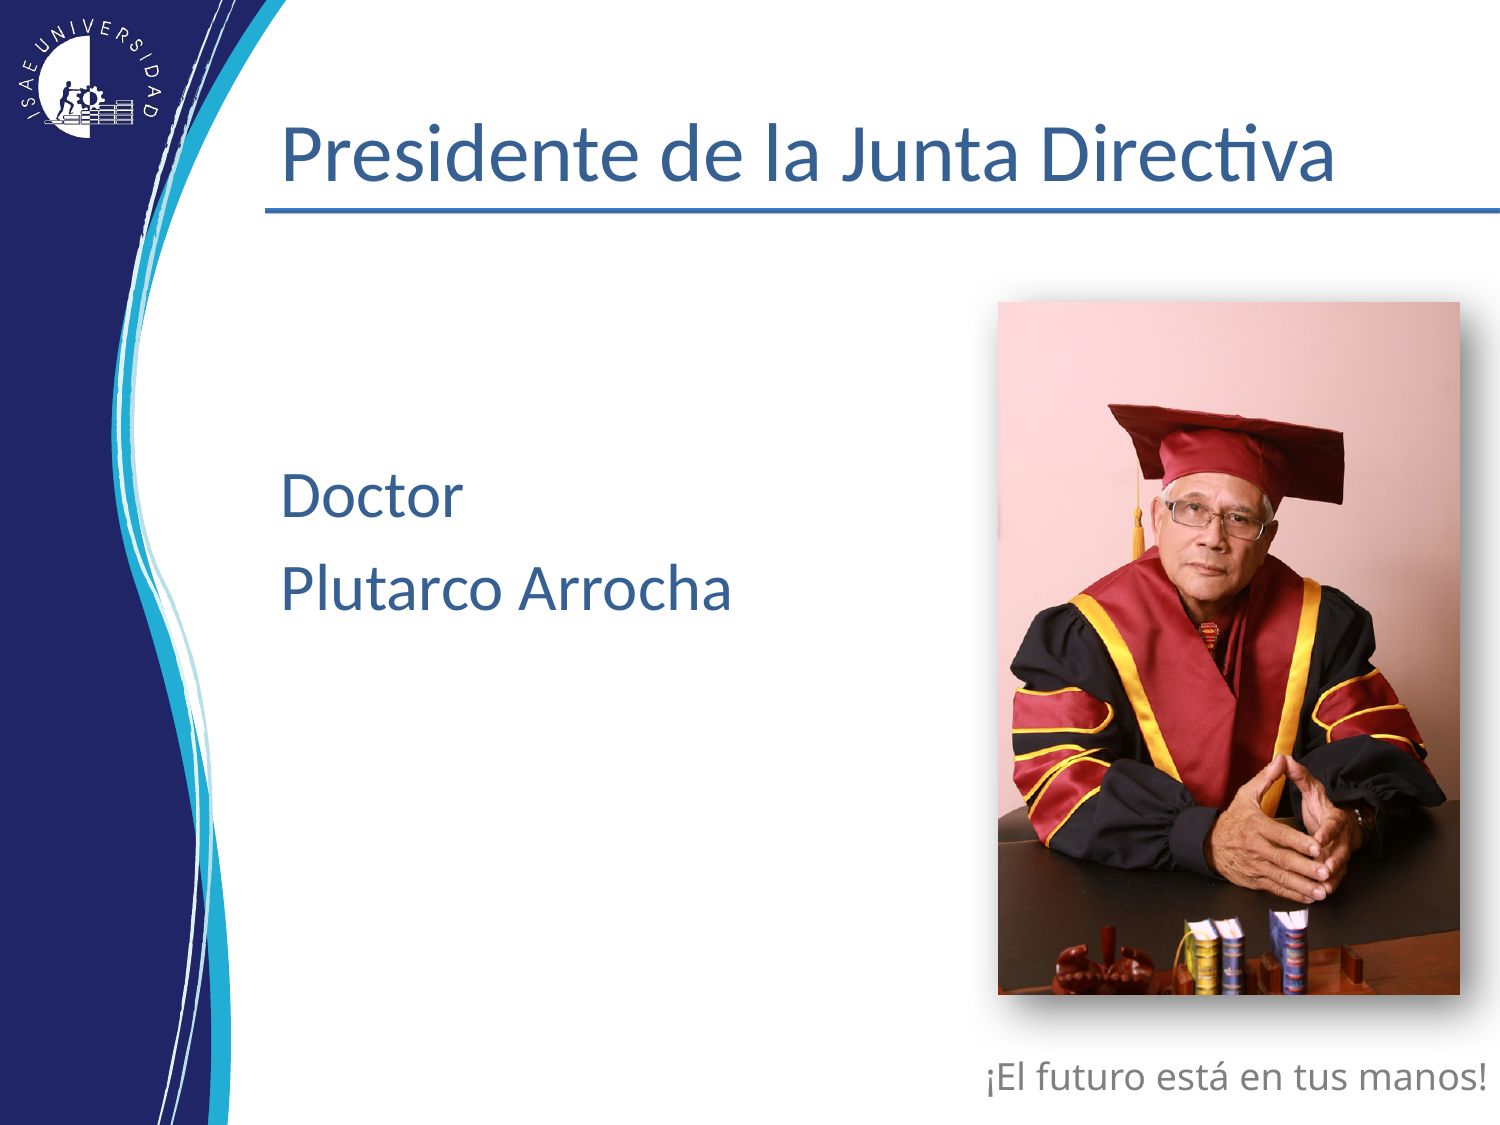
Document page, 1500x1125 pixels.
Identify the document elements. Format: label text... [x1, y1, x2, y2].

list Doctor Plutarco Arrocha [265, 349, 981, 965]
picture [997, 302, 1460, 996]
picture [19, 19, 161, 138]
title Presidente de la Junta Directiva [265, 54, 1400, 243]
picture [1400, 208, 1500, 215]
